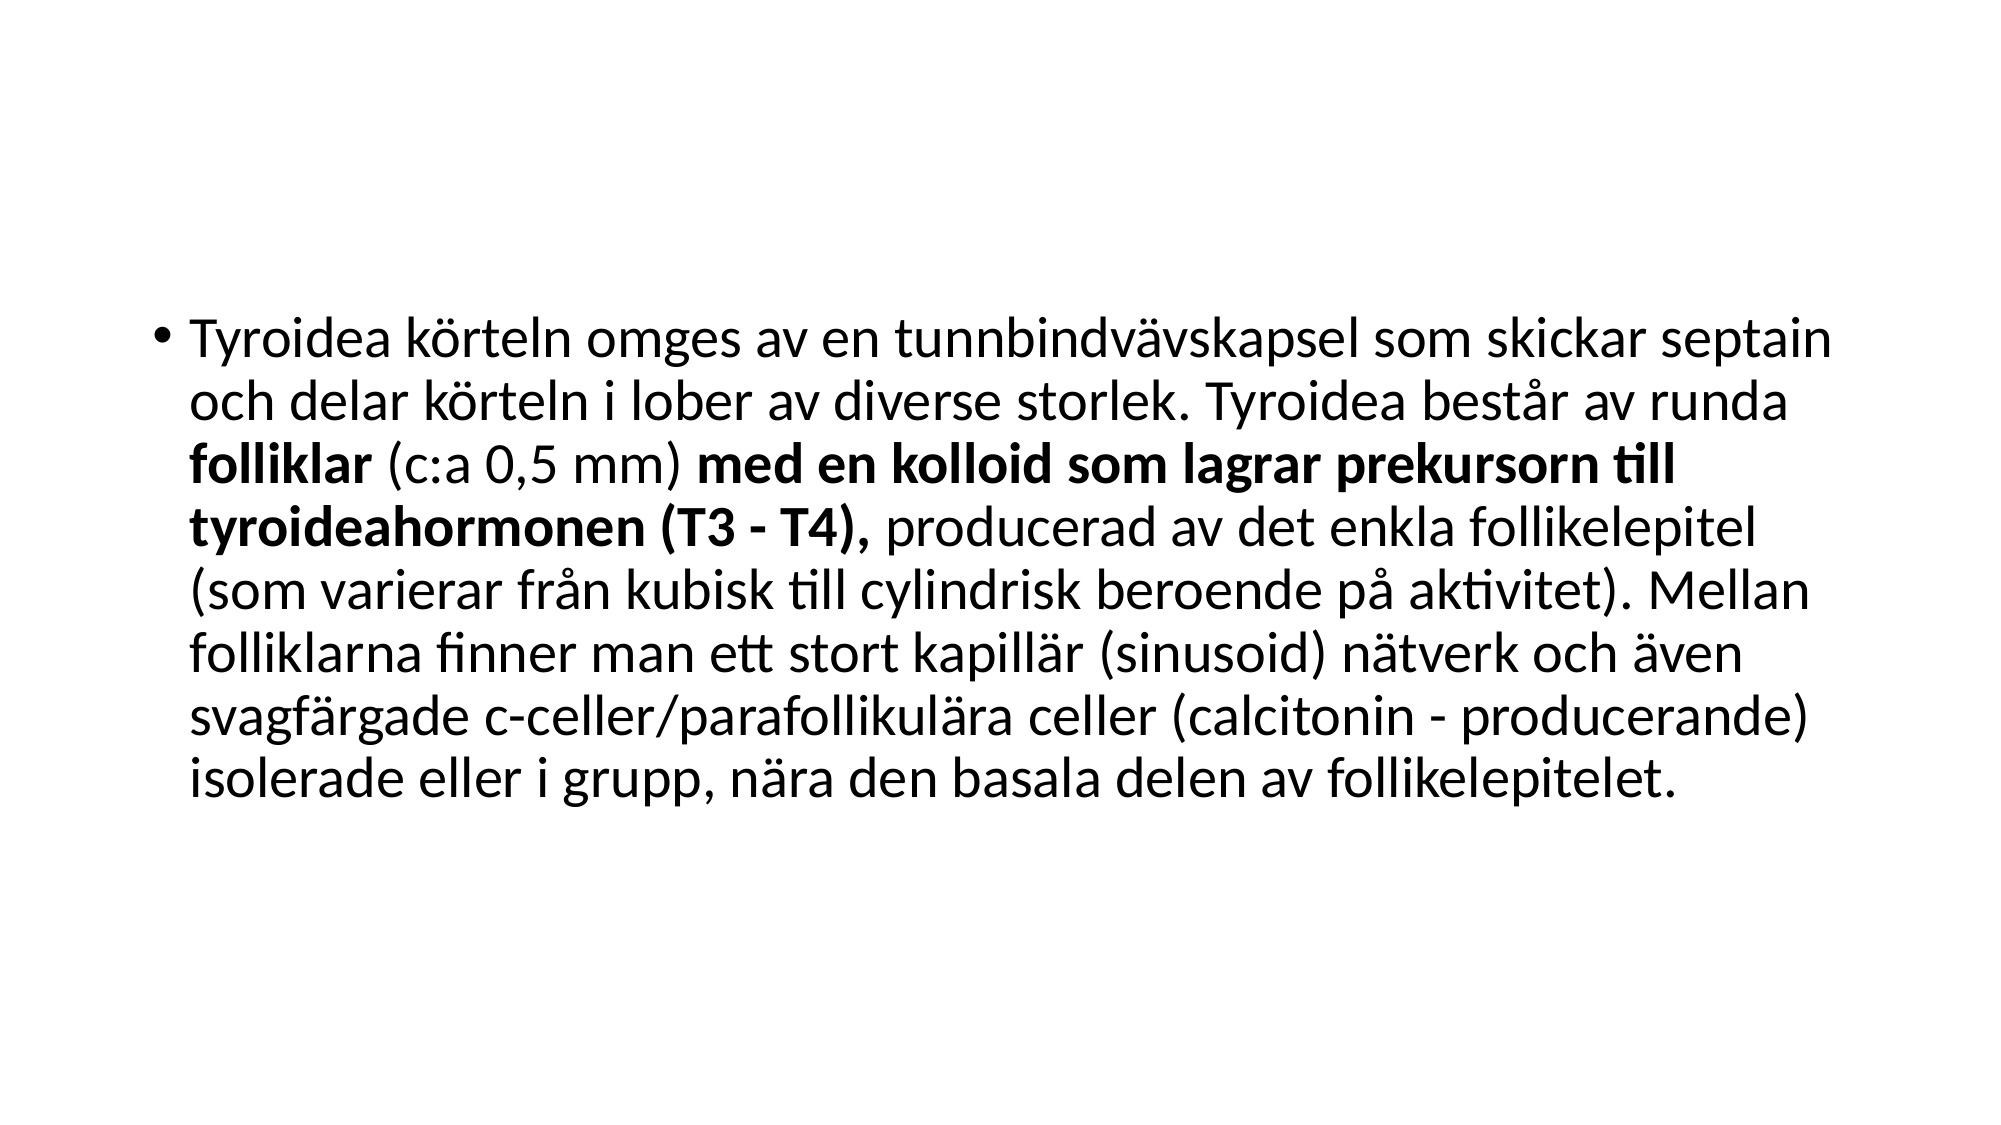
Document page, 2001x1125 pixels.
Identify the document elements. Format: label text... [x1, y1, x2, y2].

list Tyroidea körteln omges av en tunnbindvävskapsel som skickar septain och delar körteln i lober av diverse storlek. Tyroidea består av runda folliklar (c:a 0,5 mm) med en kolloid som lagrar prekursorn till tyroideahormonen (T3 - T4), producerad av det enkla follikelepitel (som varierar från kubisk till cylindrisk beroende på aktivitet). Mellan folliklarna finner man ett stort kapillär (sinusoid) nätverk och även svagfärgade c-celler/parafollikulära celler (calcitonin - producerande) isolerade eller i grupp, nära den basala delen av follikelepitelet. [137, 299, 1863, 1014]
